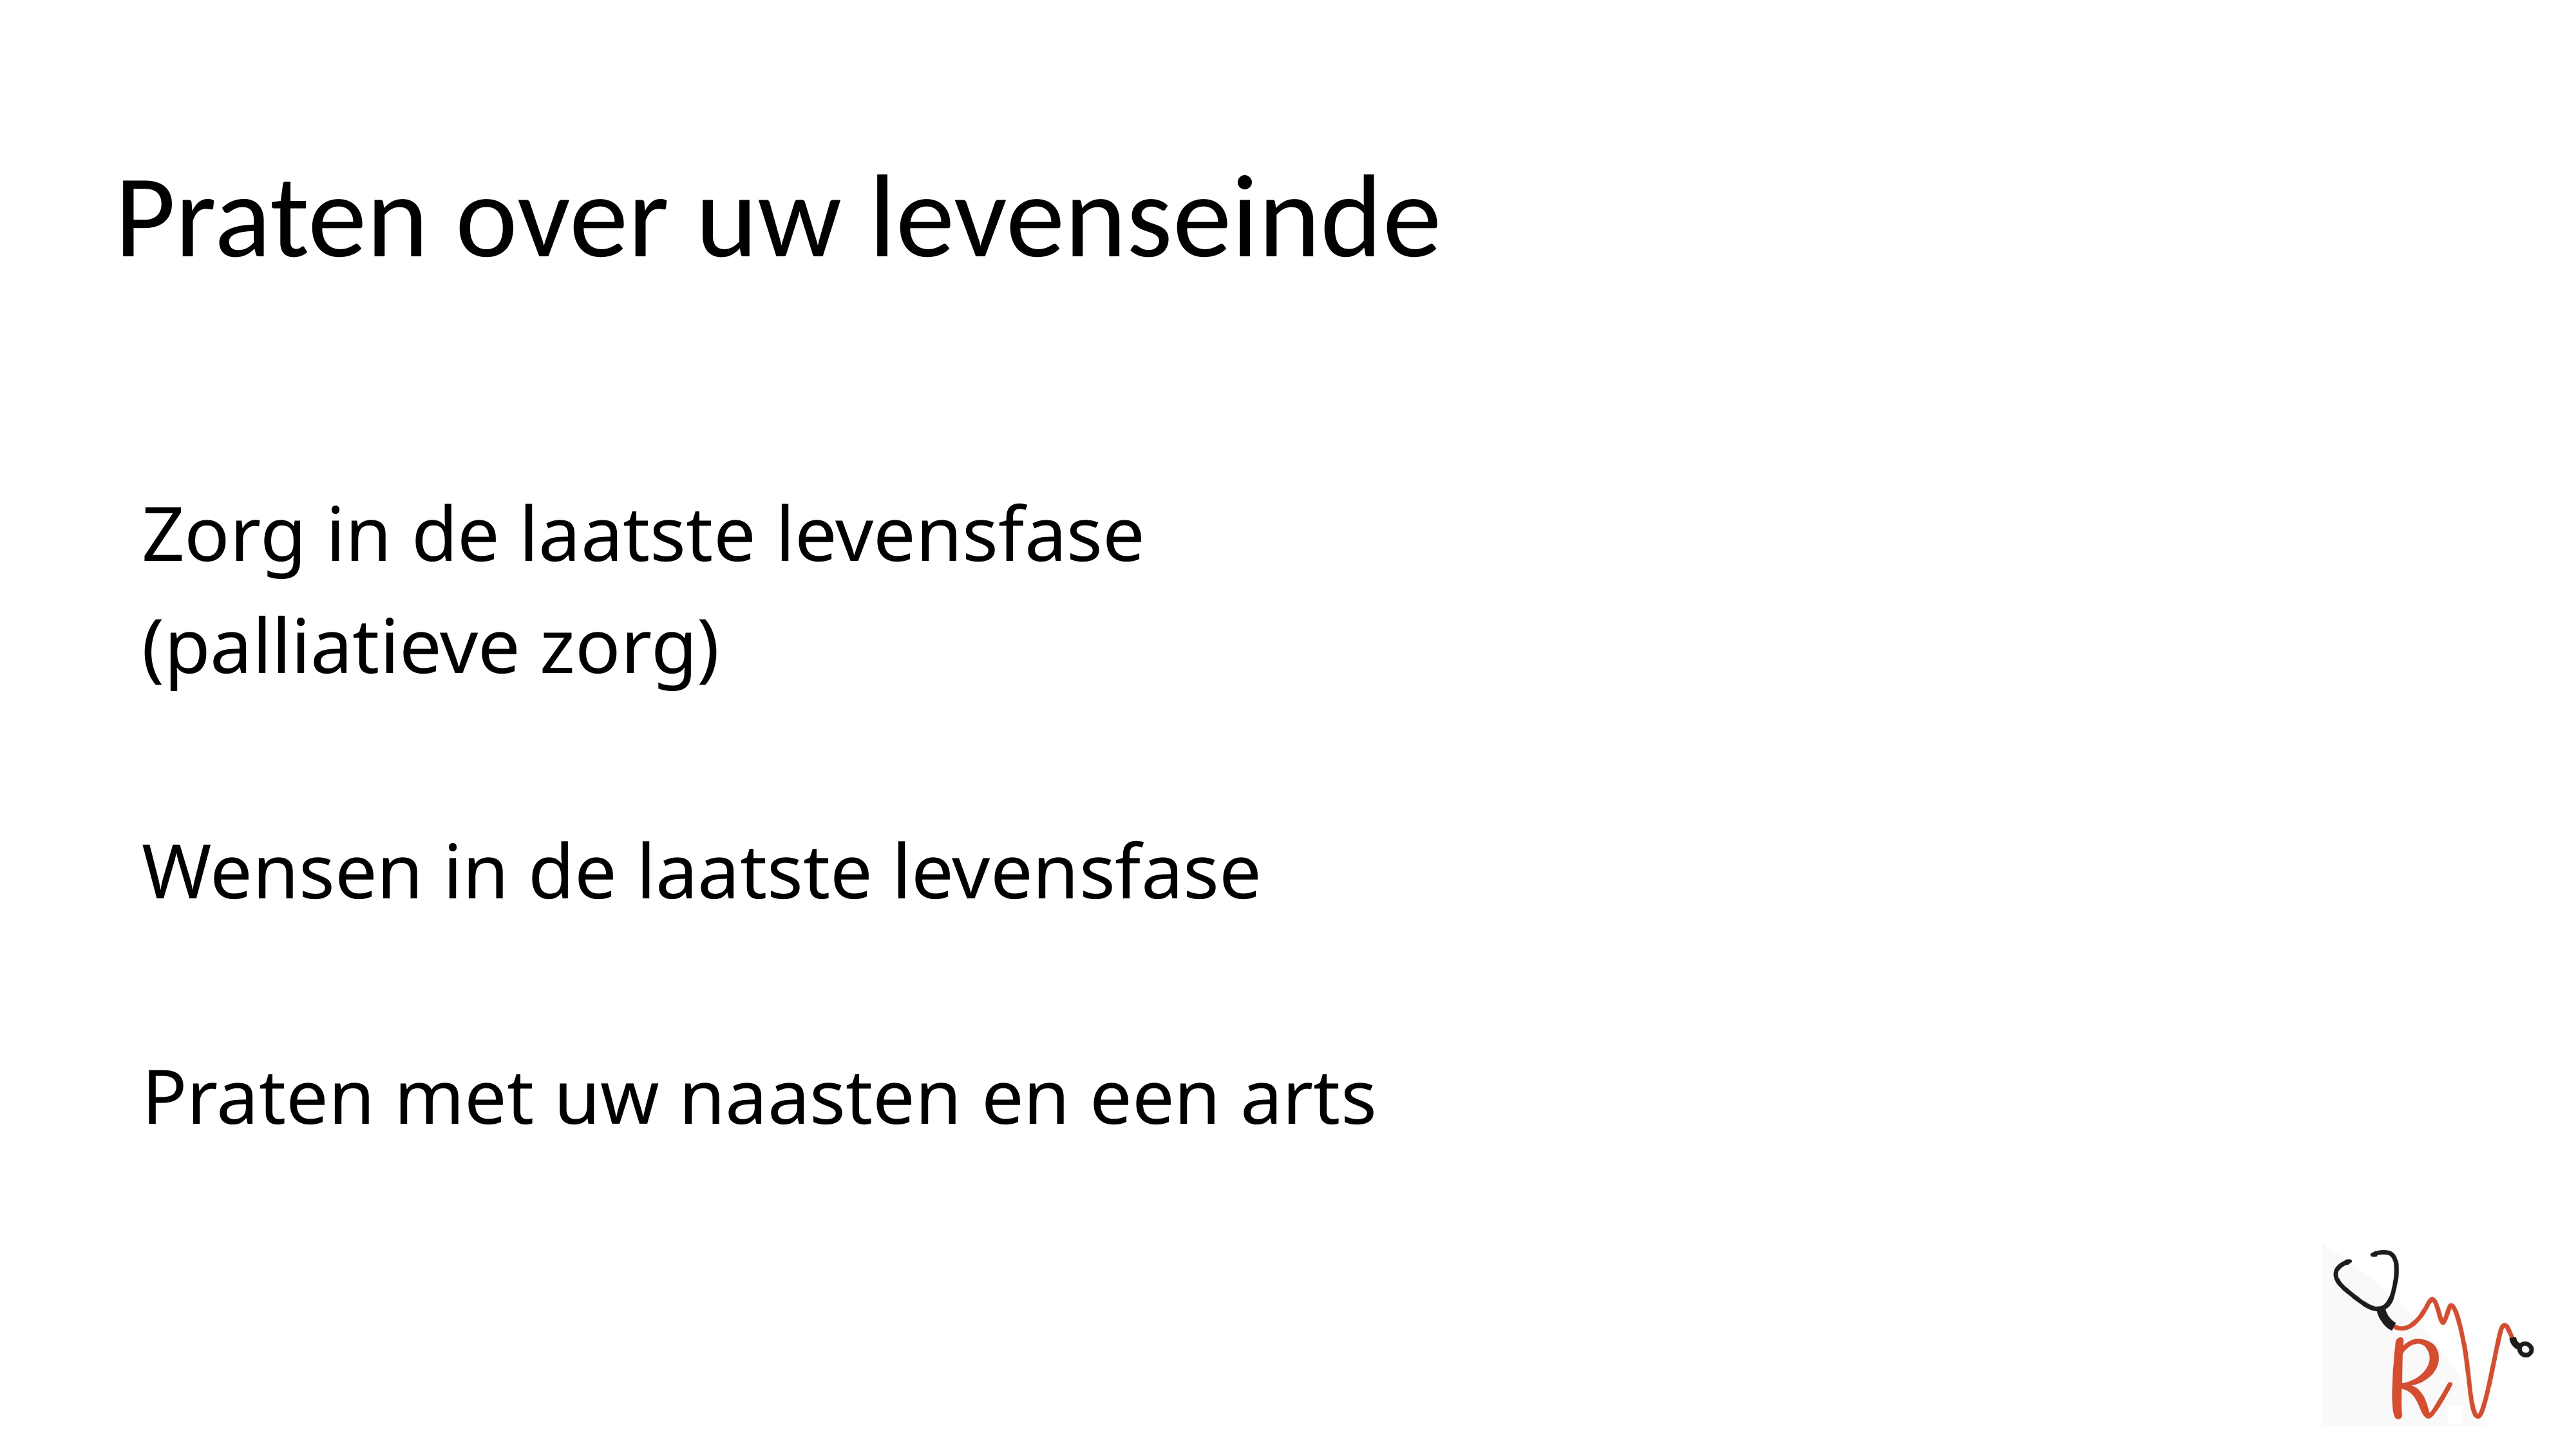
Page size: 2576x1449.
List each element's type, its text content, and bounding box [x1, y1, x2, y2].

title Praten over uw levenseinde [105, 60, 2471, 377]
text_box Zorg in de laatste levensfase (palliatieve zorg) Wensen in de laatste levensfase Praten met uw naasten en een arts [136, 457, 1428, 1235]
picture [2322, 1238, 2559, 1430]
